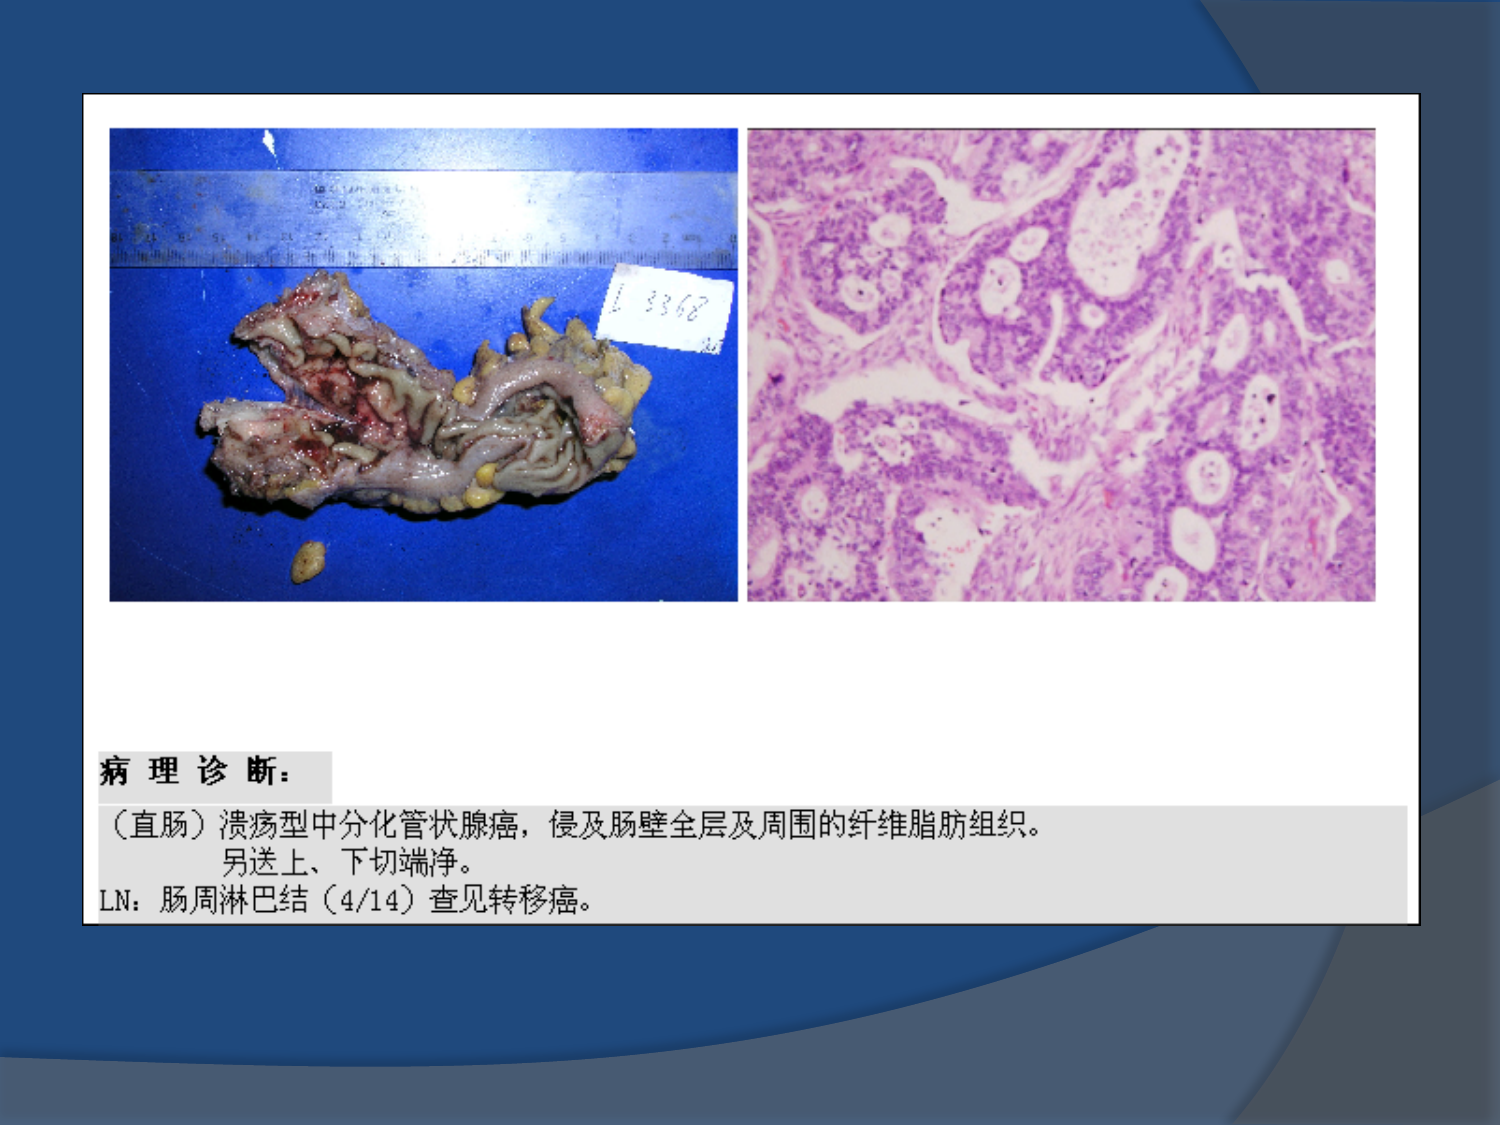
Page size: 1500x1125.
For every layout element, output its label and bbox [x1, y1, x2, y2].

picture [81, 93, 1421, 926]
